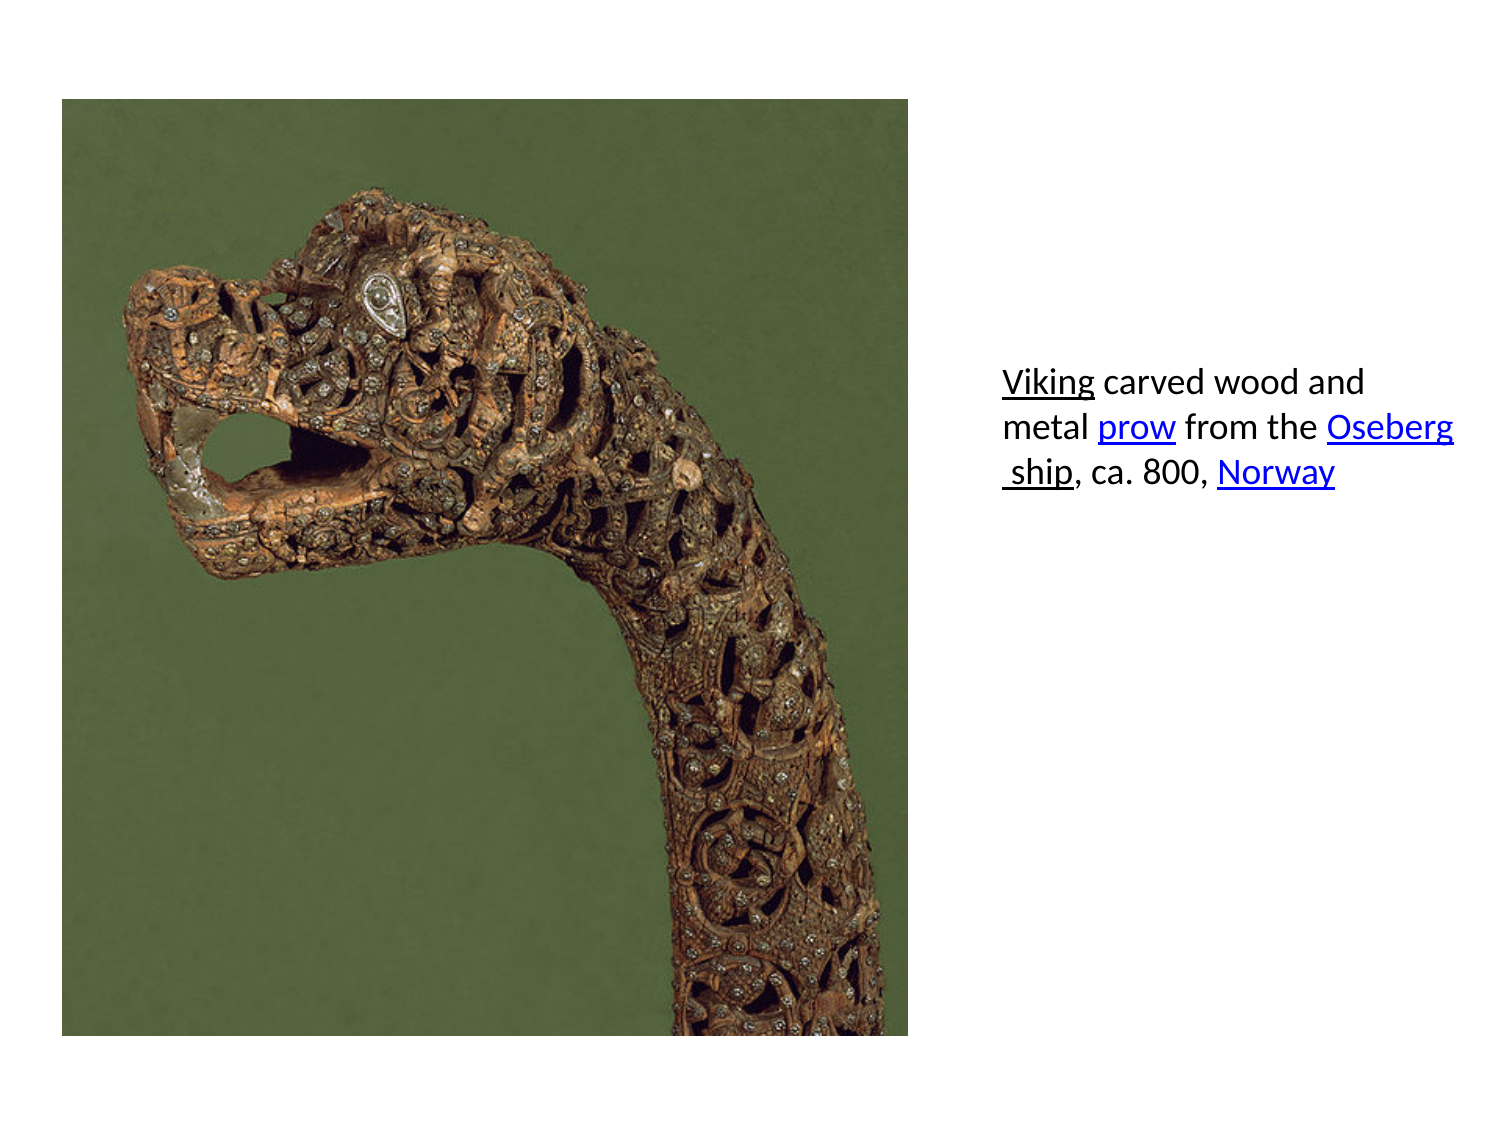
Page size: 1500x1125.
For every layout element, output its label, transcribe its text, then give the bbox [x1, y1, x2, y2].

picture [62, 99, 908, 1037]
text_box Viking carved wood and metal prow from the Oseberg ship, ca. 800, Norway [987, 349, 1475, 500]
